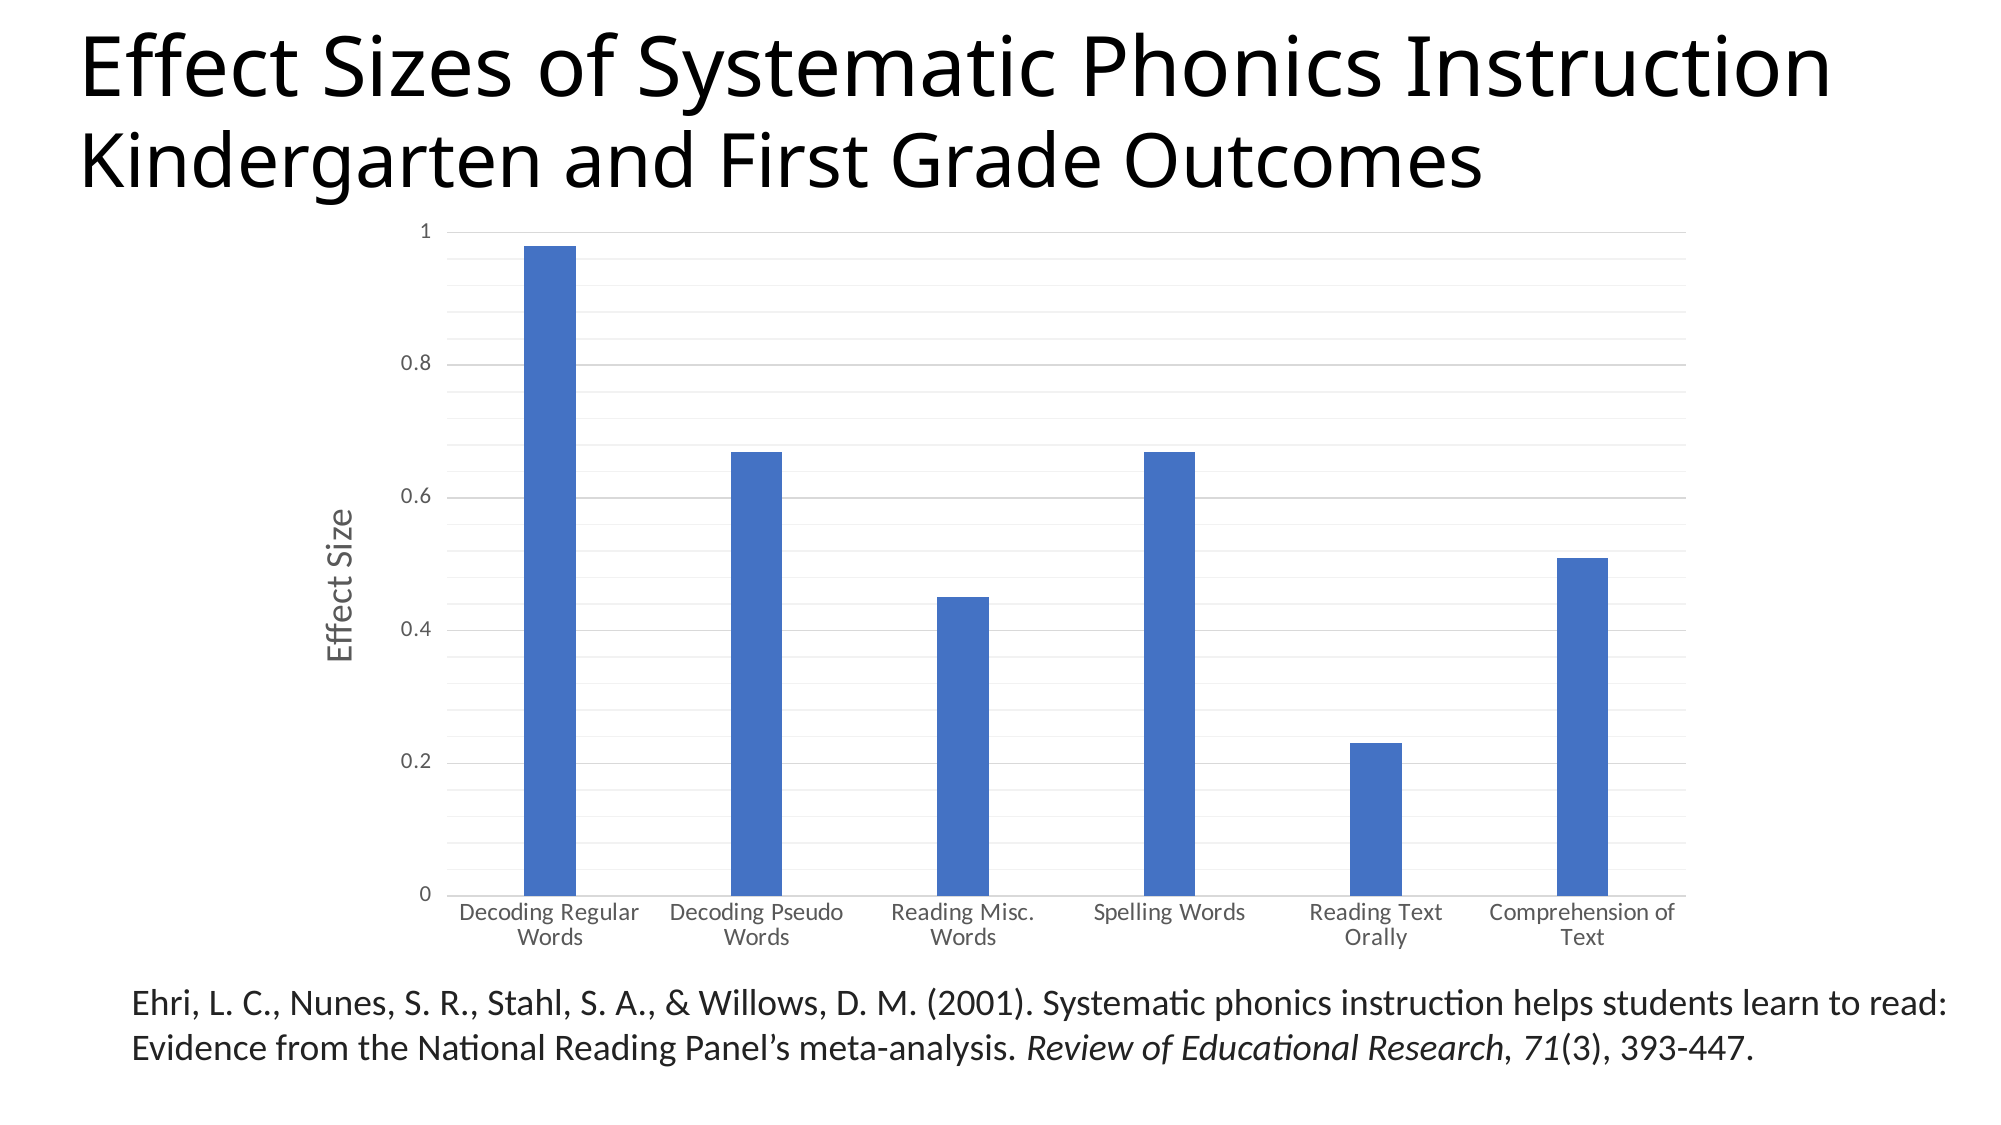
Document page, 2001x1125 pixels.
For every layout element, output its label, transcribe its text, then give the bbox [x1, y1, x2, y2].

text_box Effect Sizes of Systematic Phonics Instruction Kindergarten and First Grade Outcomes [64, 5, 2000, 301]
text_box Ehri, L. C., Nunes, S. R., Stahl, S. A., & Willows, D. M. (2001). Systematic phonics instruction helps students learn to read: Evidence from the National Reading Panel’s meta-analysis. Review of Educational Research, 71(3), 393-447. [116, 970, 2000, 1125]
chart [285, 205, 1715, 968]
